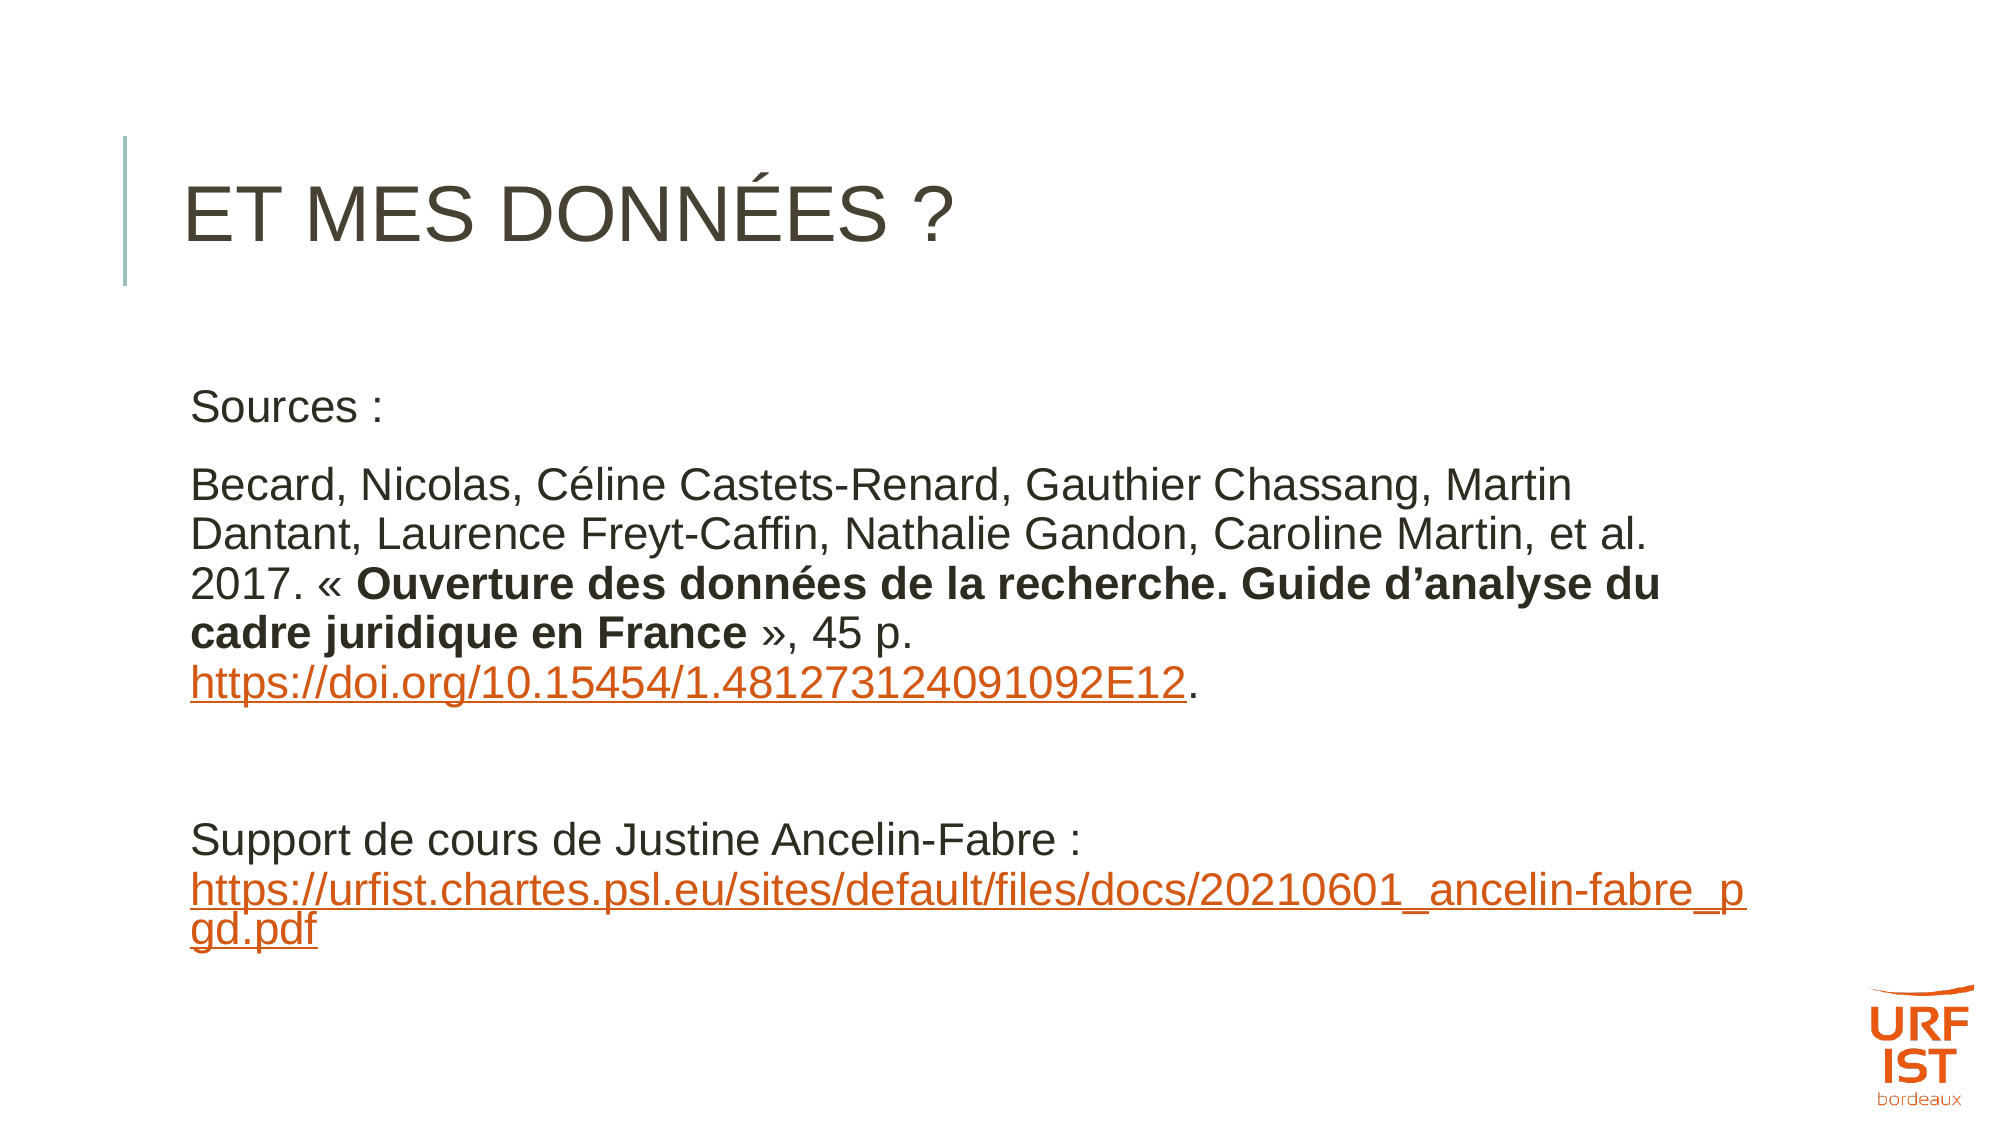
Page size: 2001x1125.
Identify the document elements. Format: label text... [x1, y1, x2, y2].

list Sources : Becard, Nicolas, Céline Castets-Renard, Gauthier Chassang, Martin Dantant, Laurence Freyt-Caffin, Nathalie Gandon, Caroline Martin, et al. 2017. « Ouverture des données de la recherche. Guide d’analyse du cadre juridique en France », 45 p. https://doi.org/10.15454/1.481273124091092E12. Support de cours de Justine Ancelin-Fabre : https://urfist.chartes.psl.eu/sites/default/files/docs/20210601_ancelin-fabre_pgd.pdf [168, 375, 1763, 1035]
picture [1839, 964, 2000, 1125]
title ET MES DONNÉES ? [168, 96, 1763, 342]
